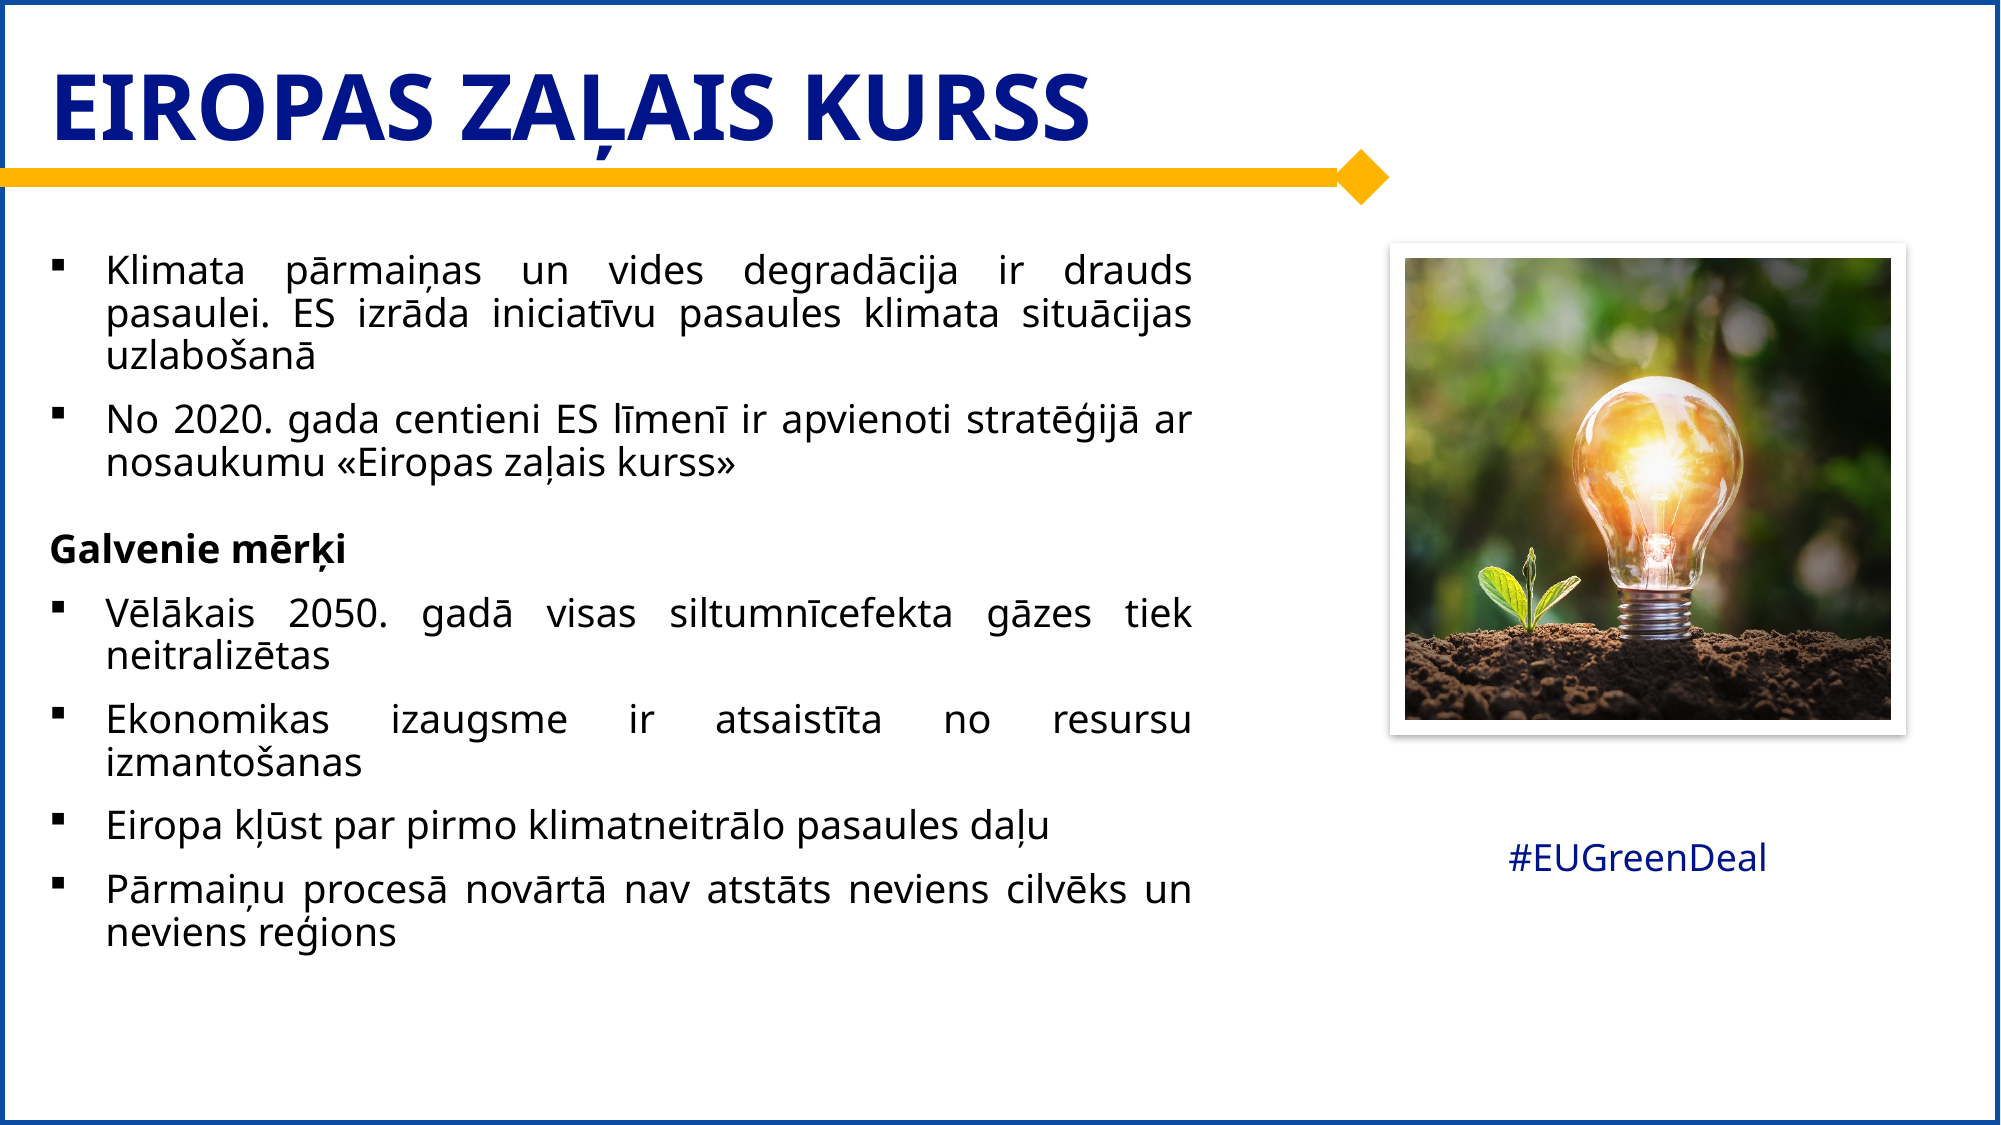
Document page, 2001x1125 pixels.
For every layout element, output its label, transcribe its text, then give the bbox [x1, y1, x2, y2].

title EIROPAS ZAĻAIS KURSS [34, 38, 1442, 169]
text_box Galvenie mērķi Vēlākais 2050. gadā visas siltumnīcefekta gāzes tiek neitralizētas Ekonomikas izaugsme ir atsaistīta no resursu izmantošanas Eiropa kļūst par pirmo klimatneitrālo pasaules daļu Pārmaiņu procesā novārtā nav atstāts neviens cilvēks un neviens reģions [34, 522, 1209, 985]
picture [1404, 257, 1892, 721]
text_box #EUGreenDeal [1311, 781, 1955, 887]
subtitle Klimata pārmaiņas un vides degradācija ir drauds pasaulei. ES izrāda iniciatīvu pasaules klimata situācijas uzlabošanā No 2020. gada centieni ES līmenī ir apvienoti stratēģijā ar nosaukumu «Eiropas zaļais kurss» [34, 243, 1209, 513]
